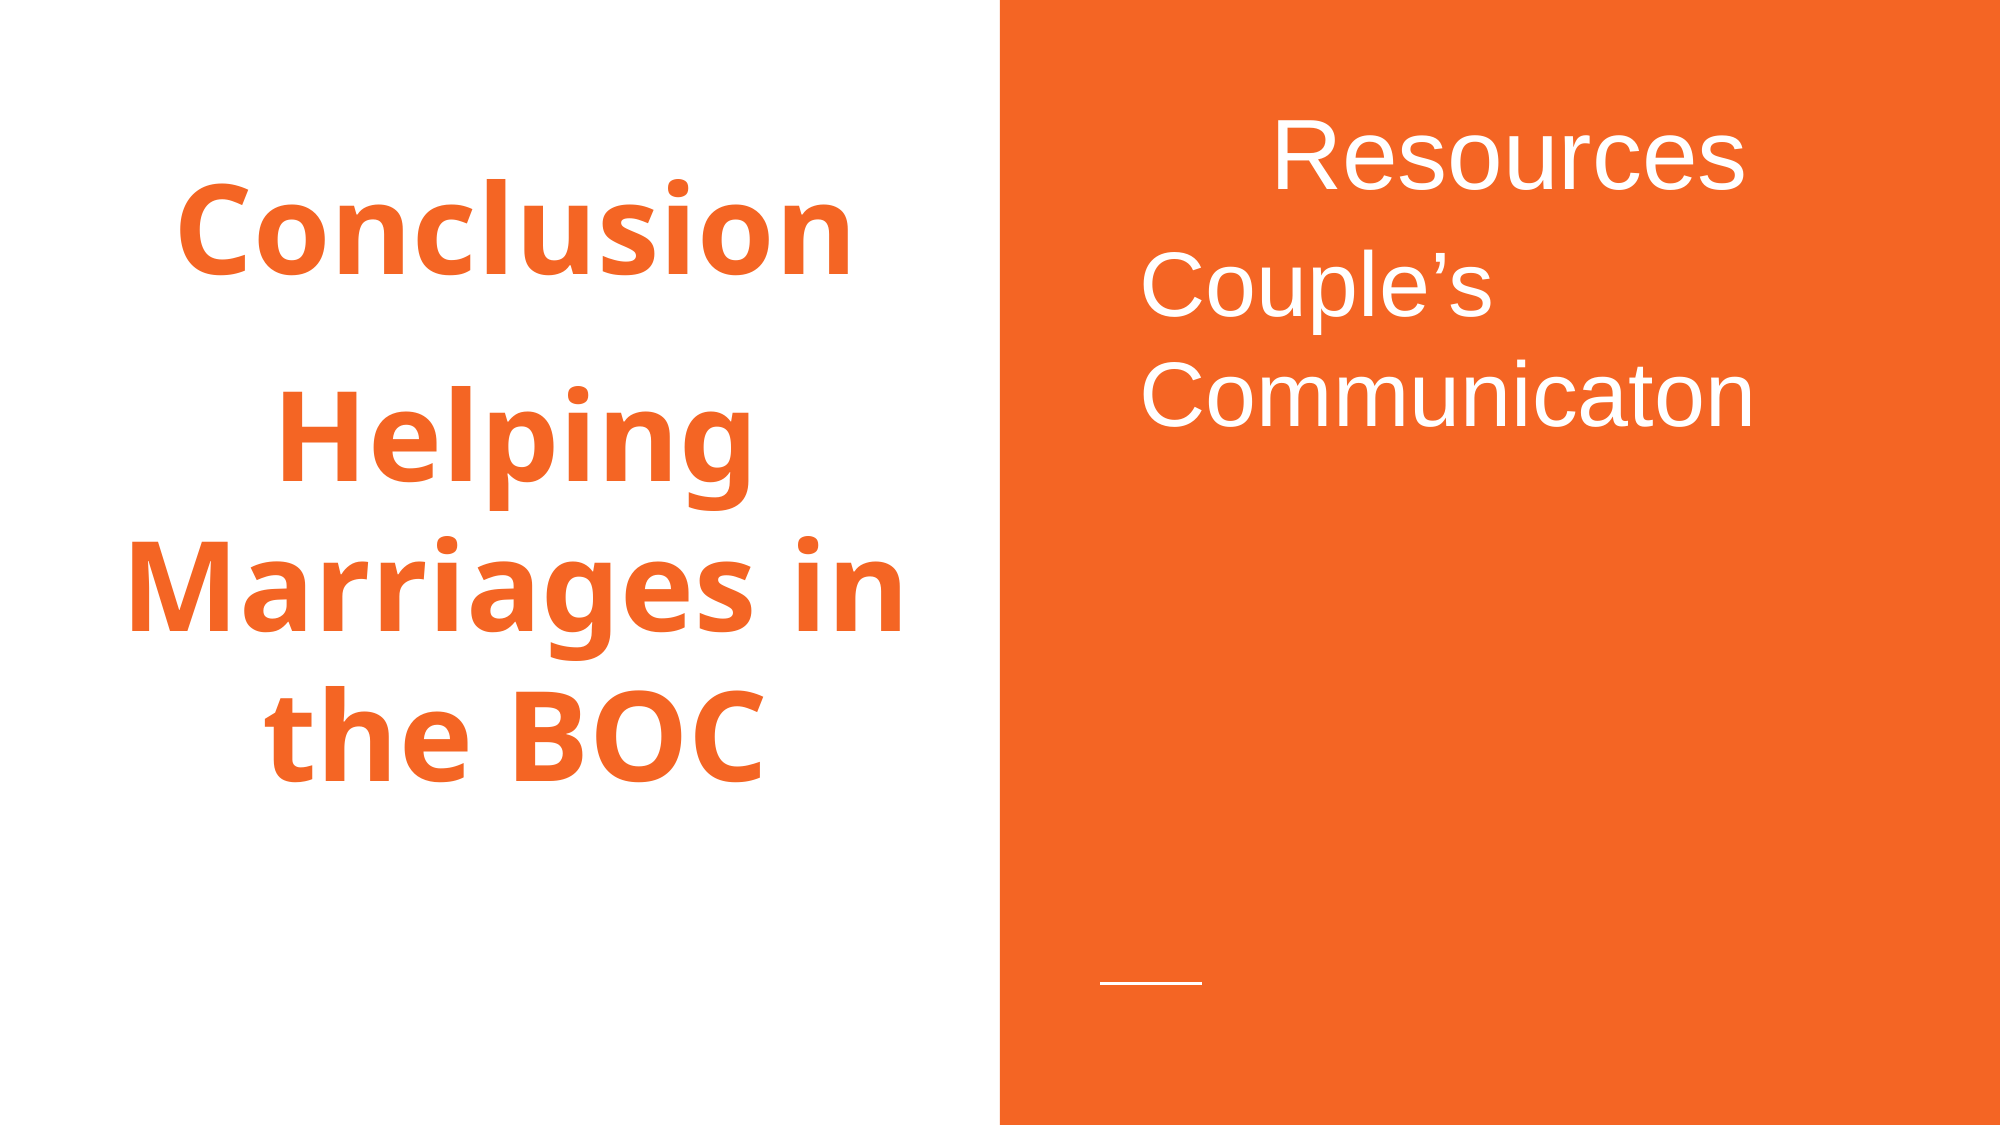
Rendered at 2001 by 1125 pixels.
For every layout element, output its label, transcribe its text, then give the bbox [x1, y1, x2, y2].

text_box Couple’s Communicaton [1125, 217, 1928, 453]
title Conclusion [73, 129, 959, 336]
text_box Resources [1255, 82, 1797, 217]
text_box Helping Marriages in the BOC [73, 336, 959, 814]
